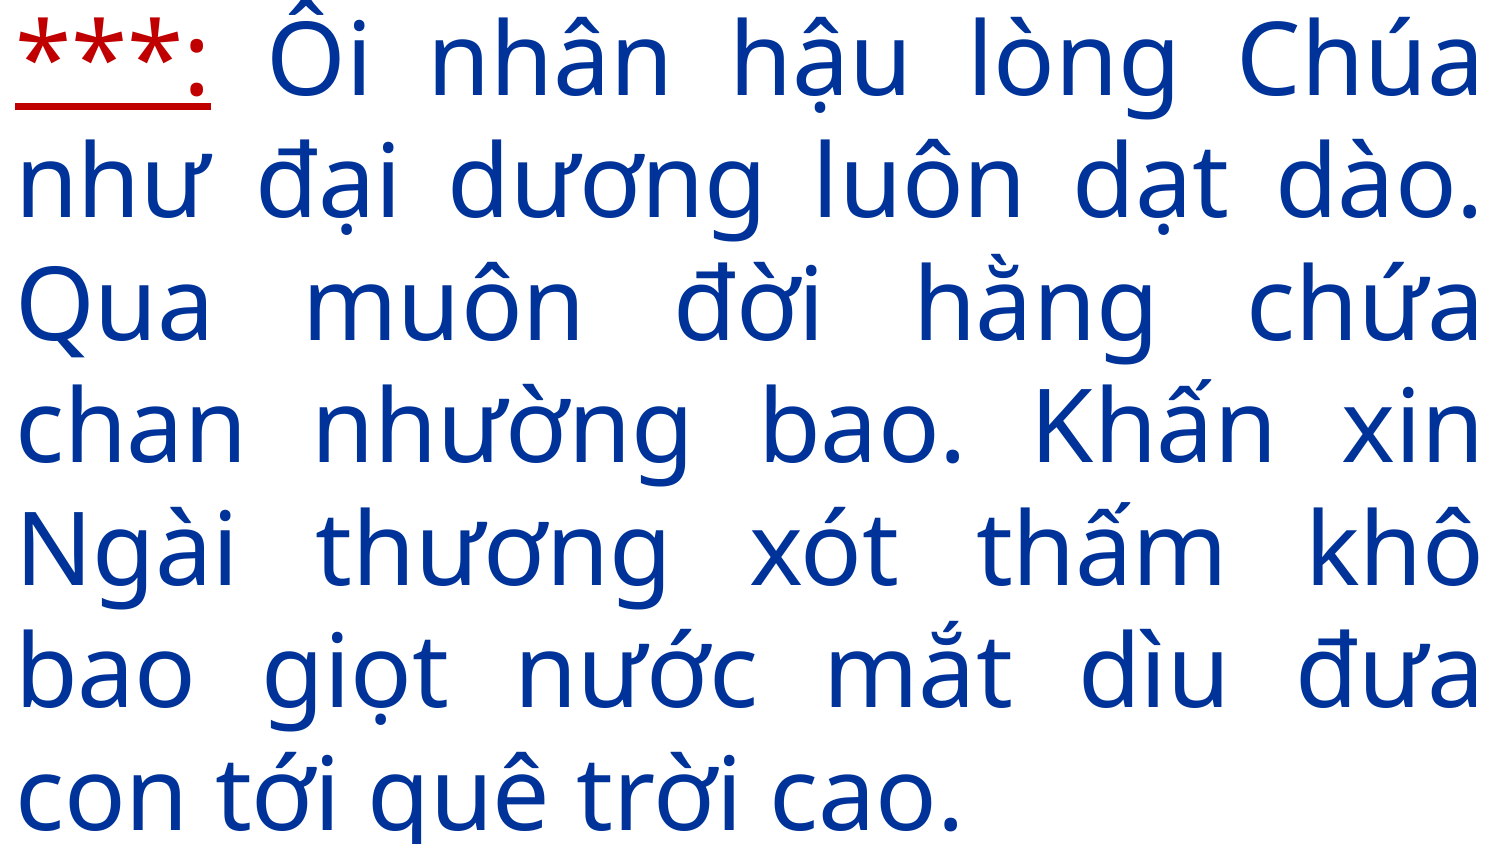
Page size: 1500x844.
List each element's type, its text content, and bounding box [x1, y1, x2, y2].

title ***: Ôi nhân hậu lòng Chúa như đại dương luôn dạt dào. Qua muôn đời hằng chứa chan nhường bao. Khấn xin Ngài thương xót thấm khô bao giọt nước mắt dìu đưa con tới quê trời cao. [0, 0, 1500, 844]
